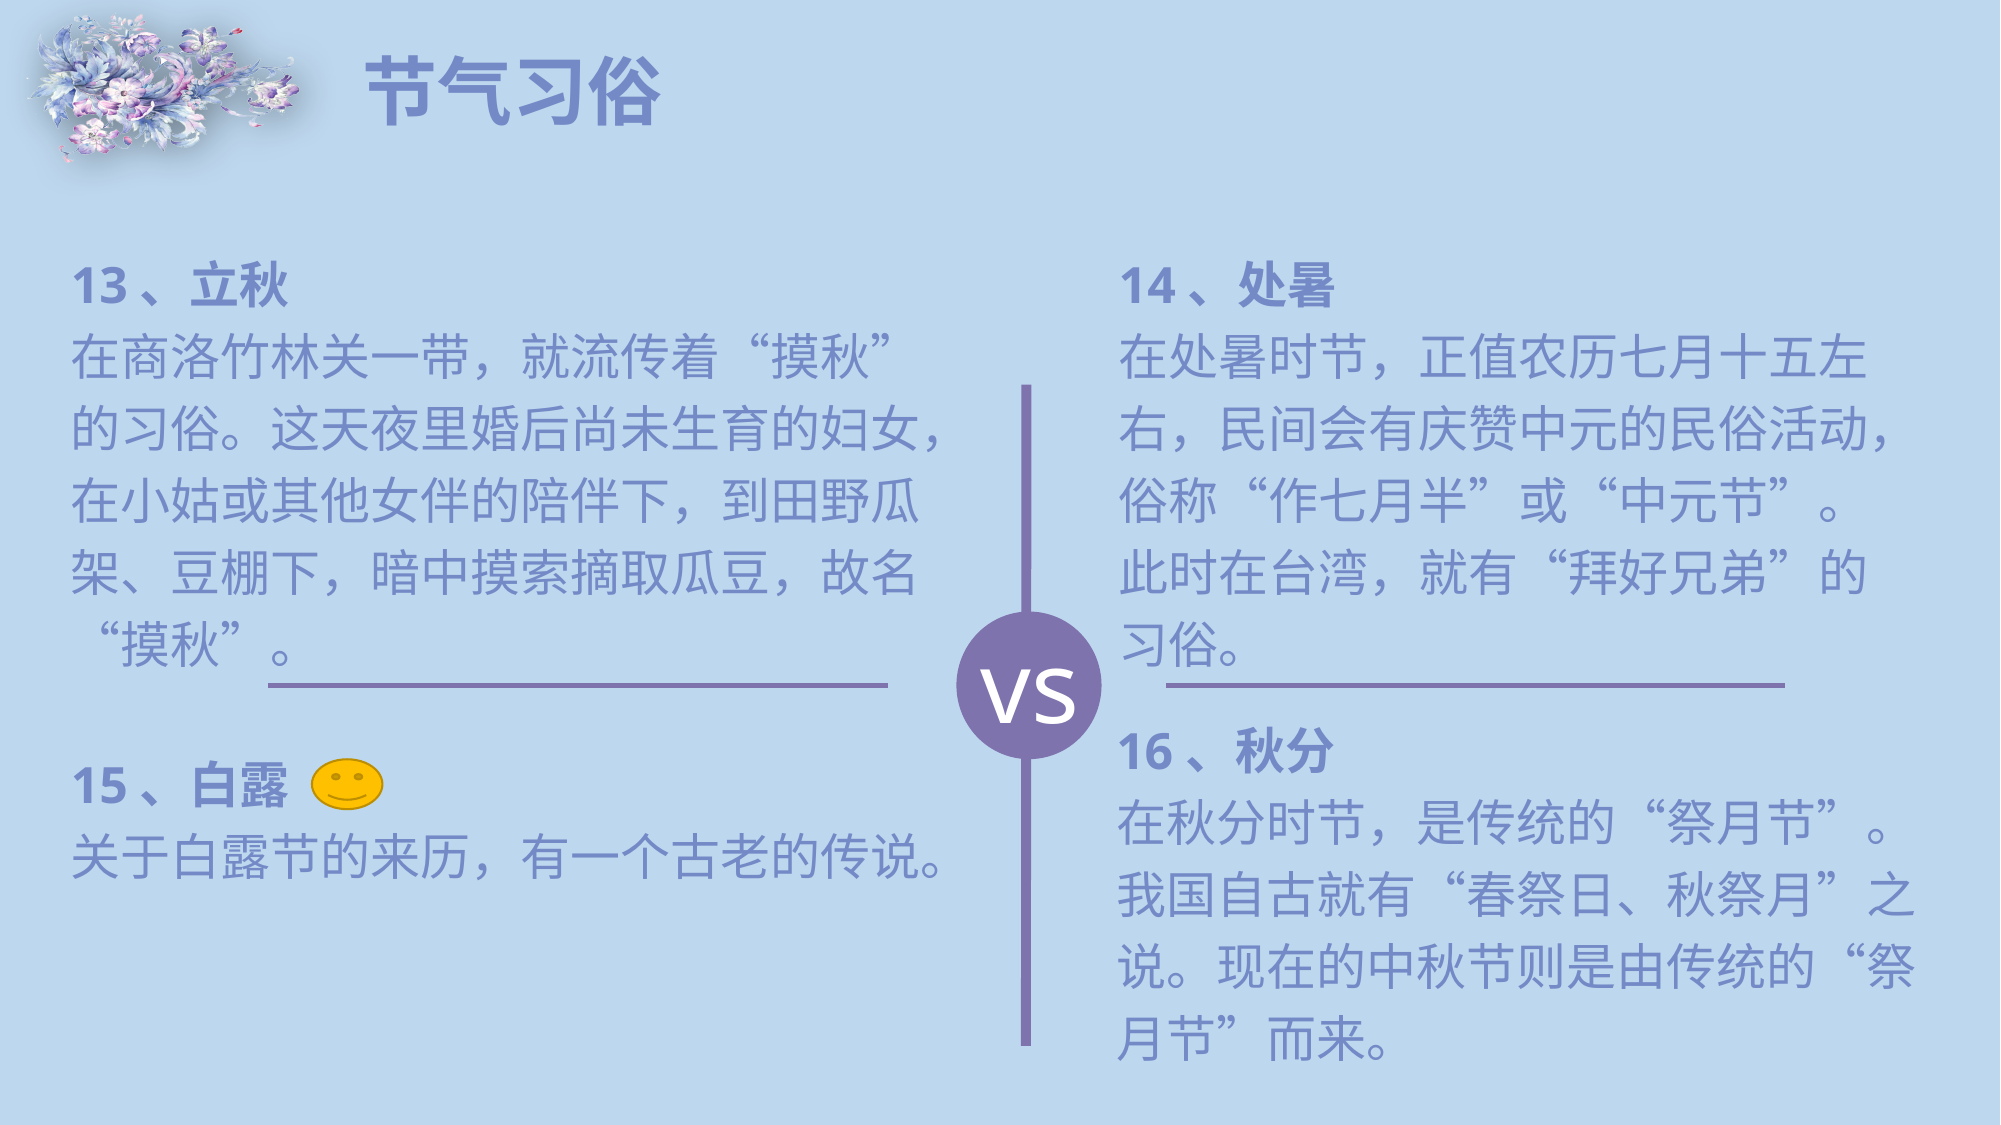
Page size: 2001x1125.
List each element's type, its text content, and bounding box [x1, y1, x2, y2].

text_box 16、秋分 在秋分时节，是传统的“祭月节”。我国自古就有“春祭日、秋祭月”之说。现在的中秋节则是由传统的“祭月节”而来。 [1101, 700, 1946, 1076]
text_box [956, 611, 1105, 760]
picture [8, 0, 312, 239]
text_box 节气习俗 [347, 37, 808, 142]
text_box 15、白露 关于白露节的来历，有一个古老的传说。 [55, 733, 985, 893]
text_box [310, 758, 384, 811]
text_box 13、立秋 在商洛竹林关一带，就流传着“摸秋”的习俗。这天夜里婚后尚未生育的妇女，在小姑或其他女伴的陪伴下，到田野瓜架、豆棚下，暗中摸索摘取瓜豆，故名“摸秋”。 [55, 234, 985, 729]
text_box 14、处暑 在处暑时节，正值农历七月十五左右，民间会有庆赞中元的民俗活动，俗称“作七月半”或“中元节”。此时在台湾，就有“拜好兄弟”的习俗。 [1103, 234, 1901, 681]
